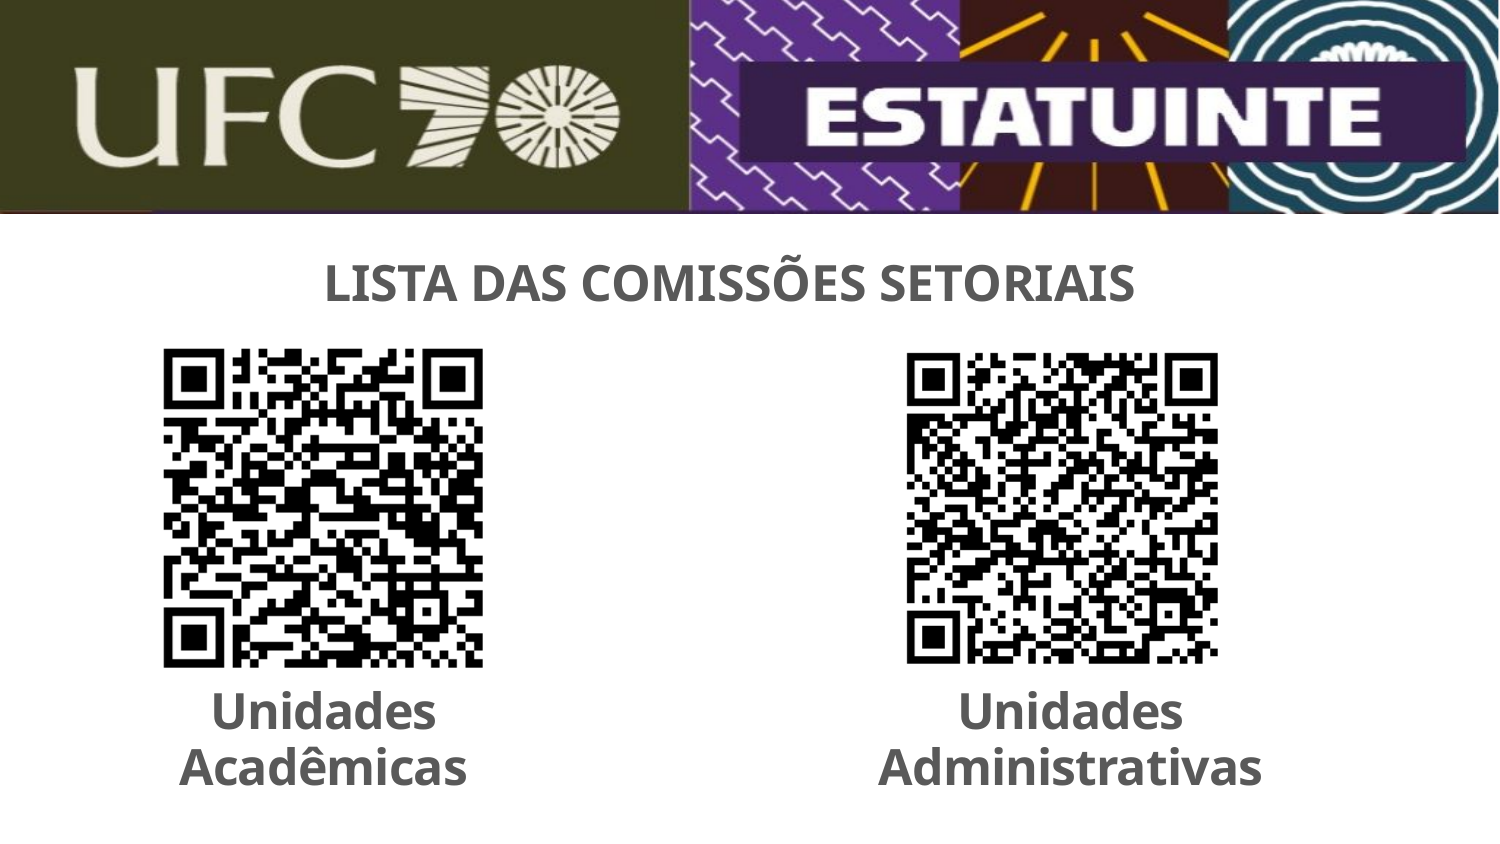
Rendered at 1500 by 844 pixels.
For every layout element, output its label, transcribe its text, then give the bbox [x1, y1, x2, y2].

text_box Unidades Administrativas [777, 682, 1364, 796]
text_box [0, 0, 1500, 214]
text_box [873, 320, 1252, 682]
text_box [108, 293, 539, 724]
text_box LISTA DAS COMISSÕES SETORIAIS [323, 254, 1177, 312]
text_box [23, 214, 1460, 760]
text_box Unidades Acadêmicas [122, 682, 525, 796]
